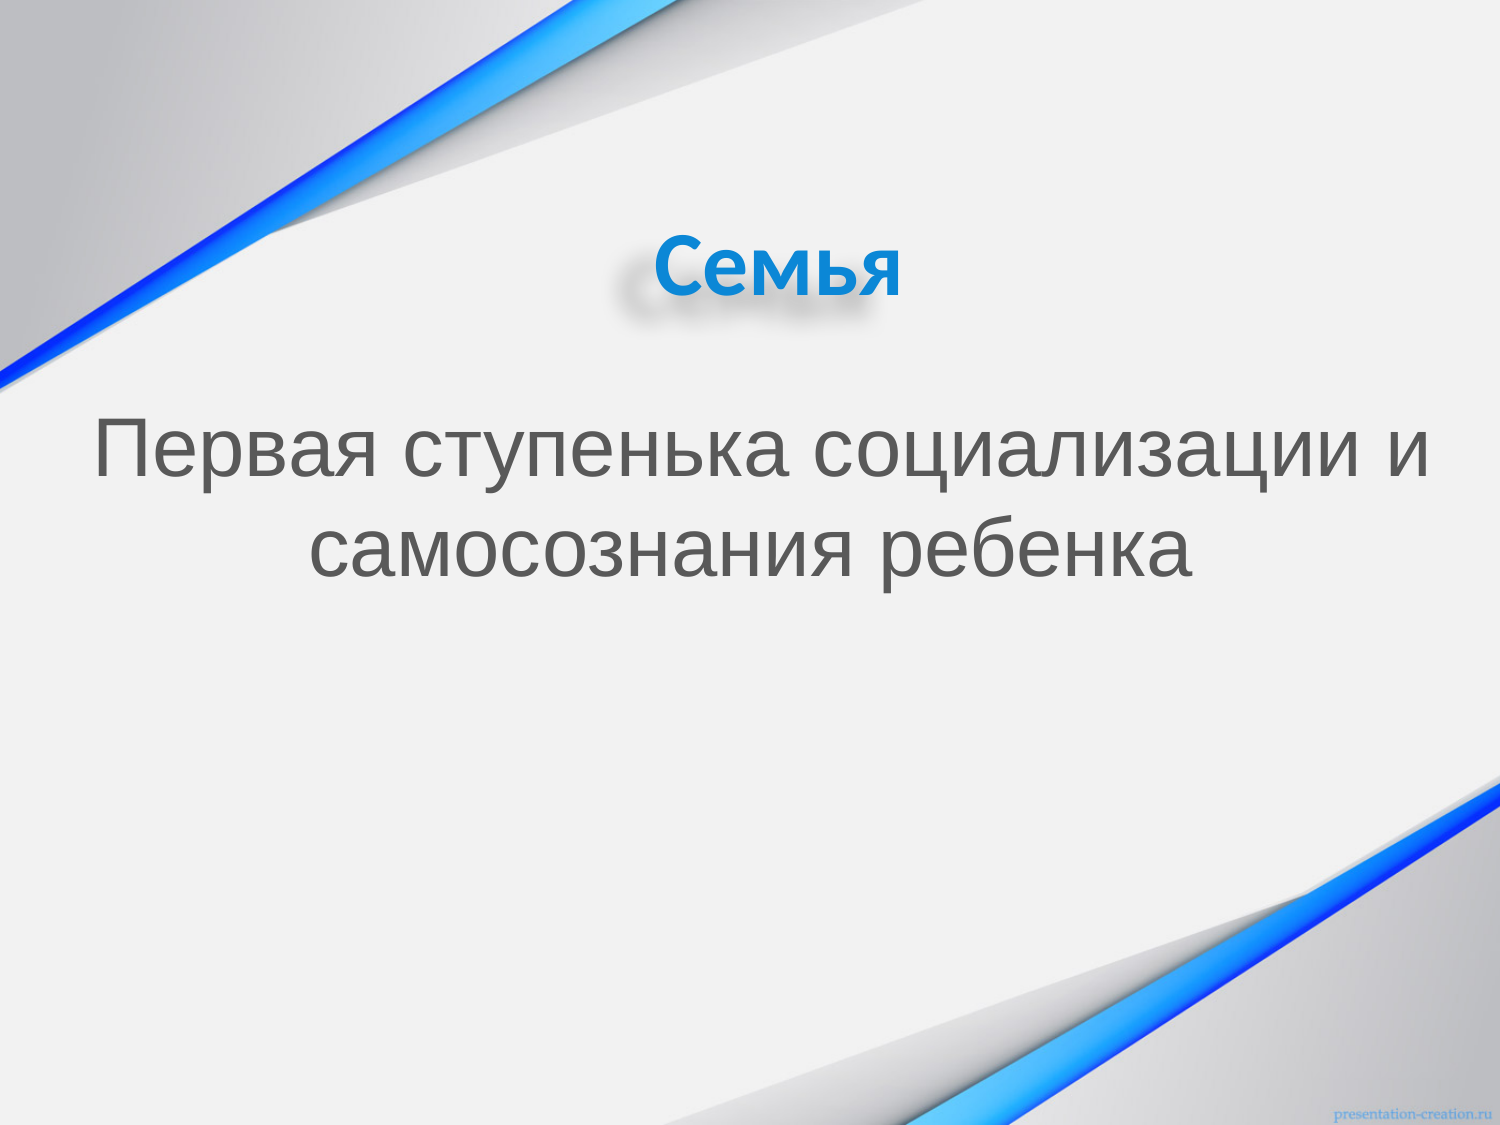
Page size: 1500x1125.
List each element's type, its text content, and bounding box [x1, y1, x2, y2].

picture [0, 0, 1500, 1125]
text_box Семья [182, 196, 1376, 321]
list Первая ступенька социализации и самосознания ребенка [27, 385, 1498, 1024]
